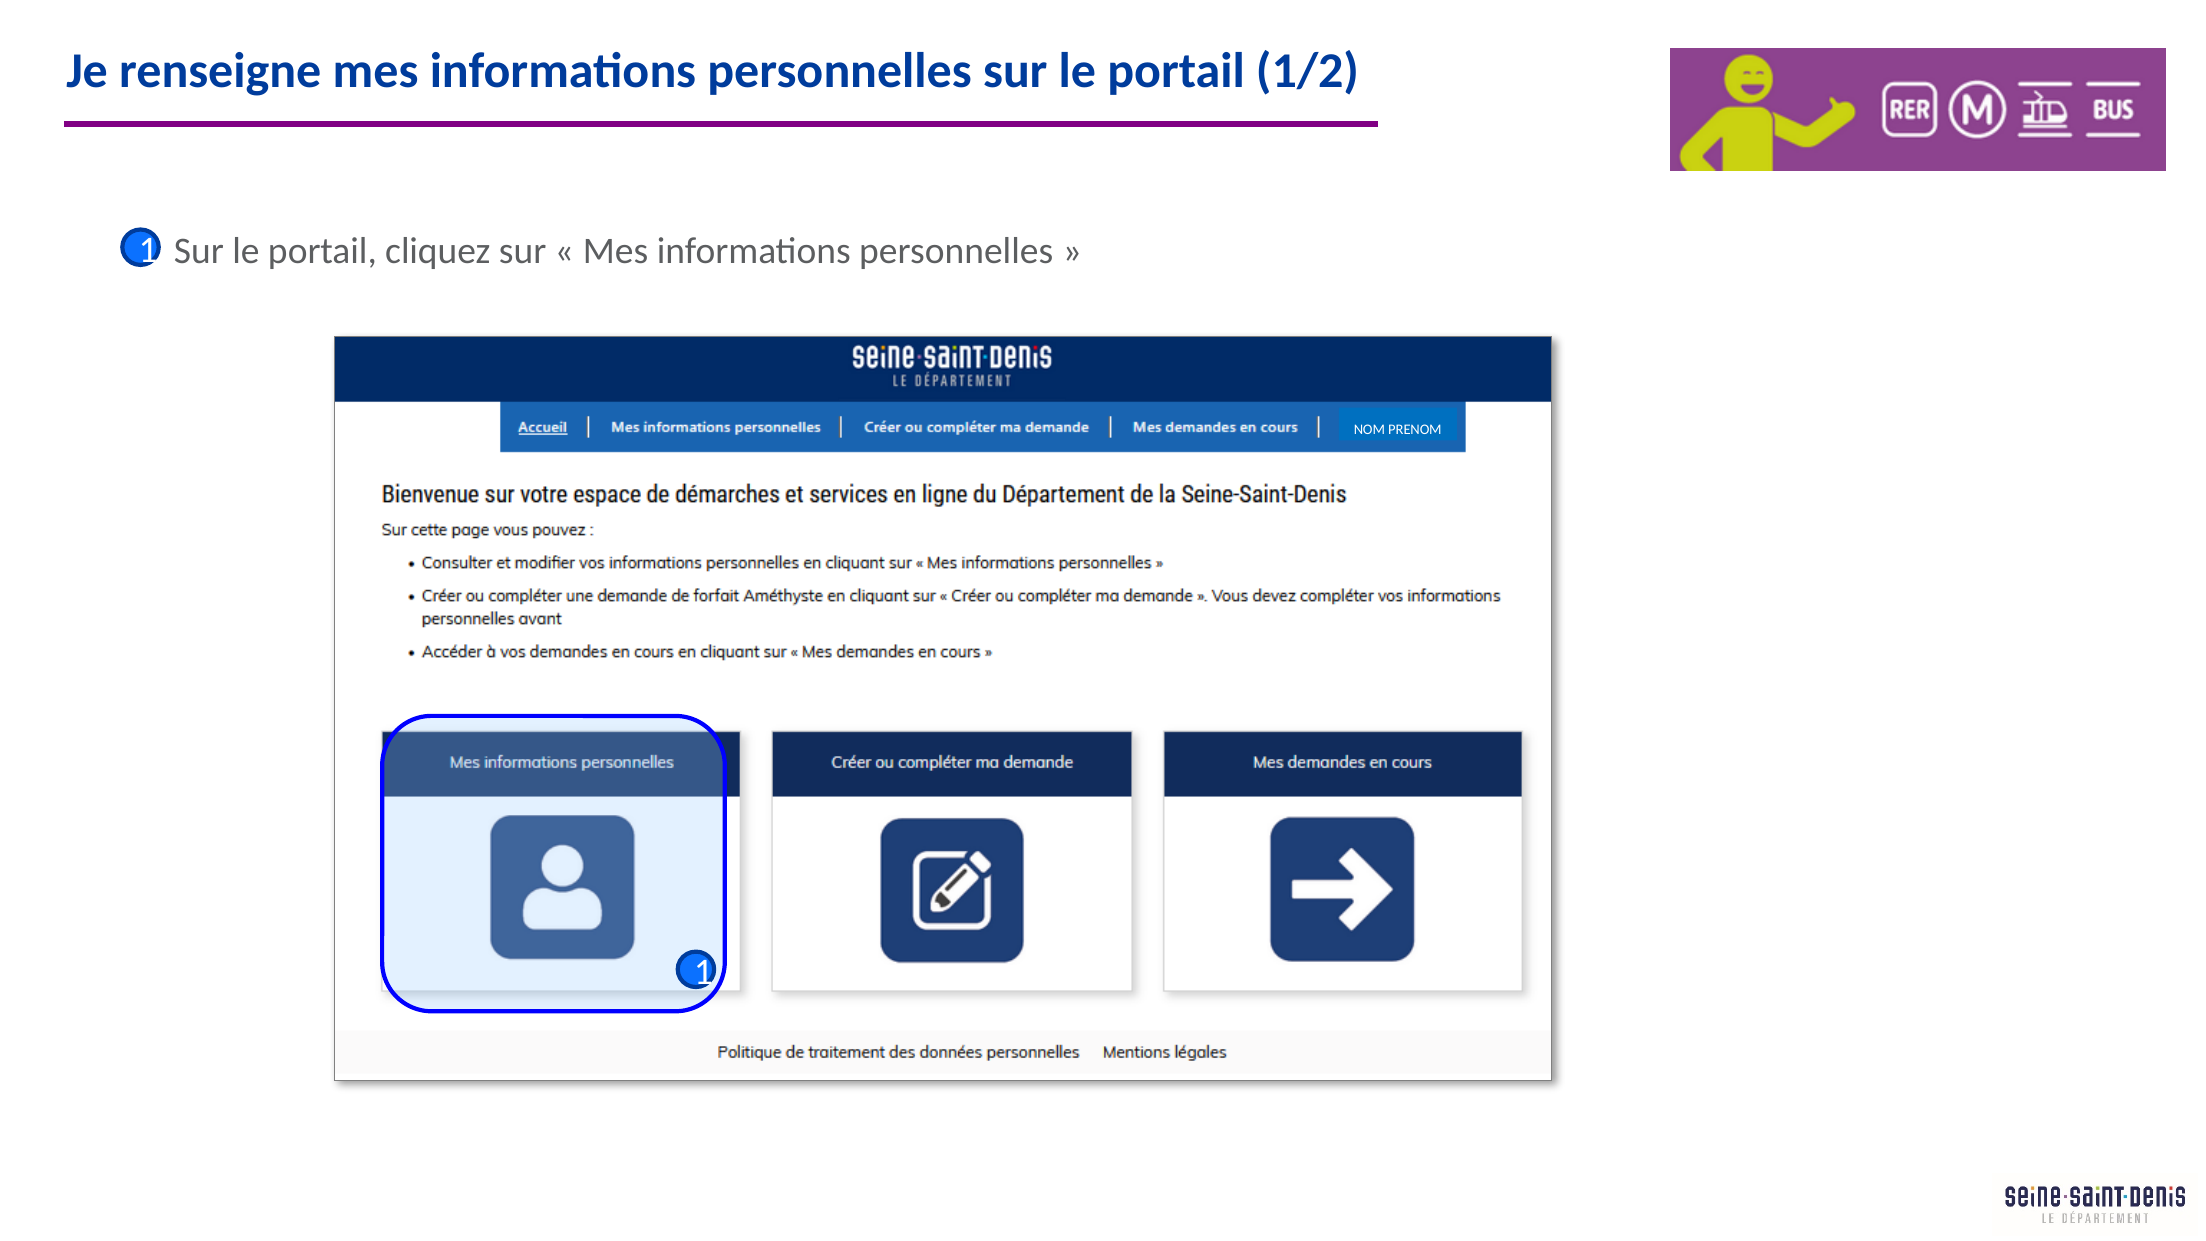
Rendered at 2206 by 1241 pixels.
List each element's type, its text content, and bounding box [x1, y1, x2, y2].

picture [1992, 1173, 2198, 1236]
text_box Je renseigne mes informations personnelles sur le portail (1/2) [51, 29, 1635, 105]
picture [1670, 48, 2166, 171]
text_box Sur le portail, cliquez sur « Mes informations personnelles » [159, 218, 1233, 279]
text_box 1 [120, 227, 161, 268]
picture [334, 336, 1552, 1081]
